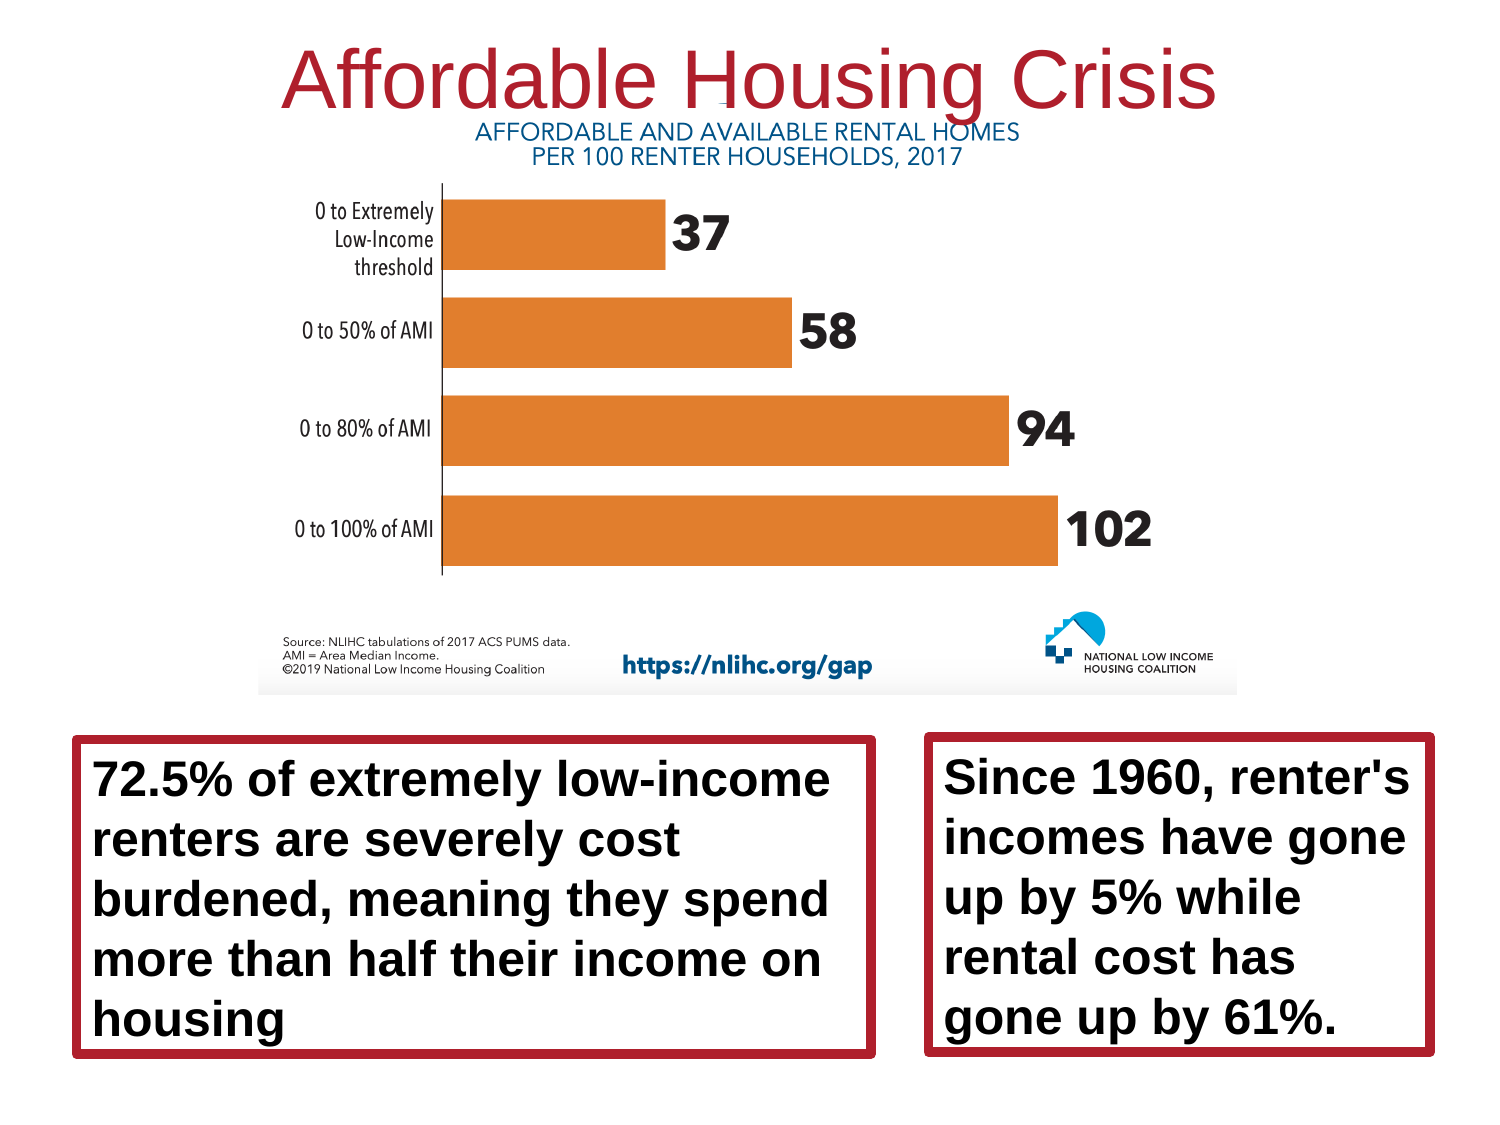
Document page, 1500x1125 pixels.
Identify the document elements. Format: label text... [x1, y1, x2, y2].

picture [258, 103, 1242, 695]
text_box Affordable Housing Crisis [0, 10, 1500, 140]
text_box Since 1960, renter's incomes have gone up by 5% while rental cost has gone up by 61%. [926, 735, 1432, 1054]
text_box 72.5% of extremely low-income renters are severely cost burdened, meaning they spend more than half their income on housing [76, 739, 871, 1055]
